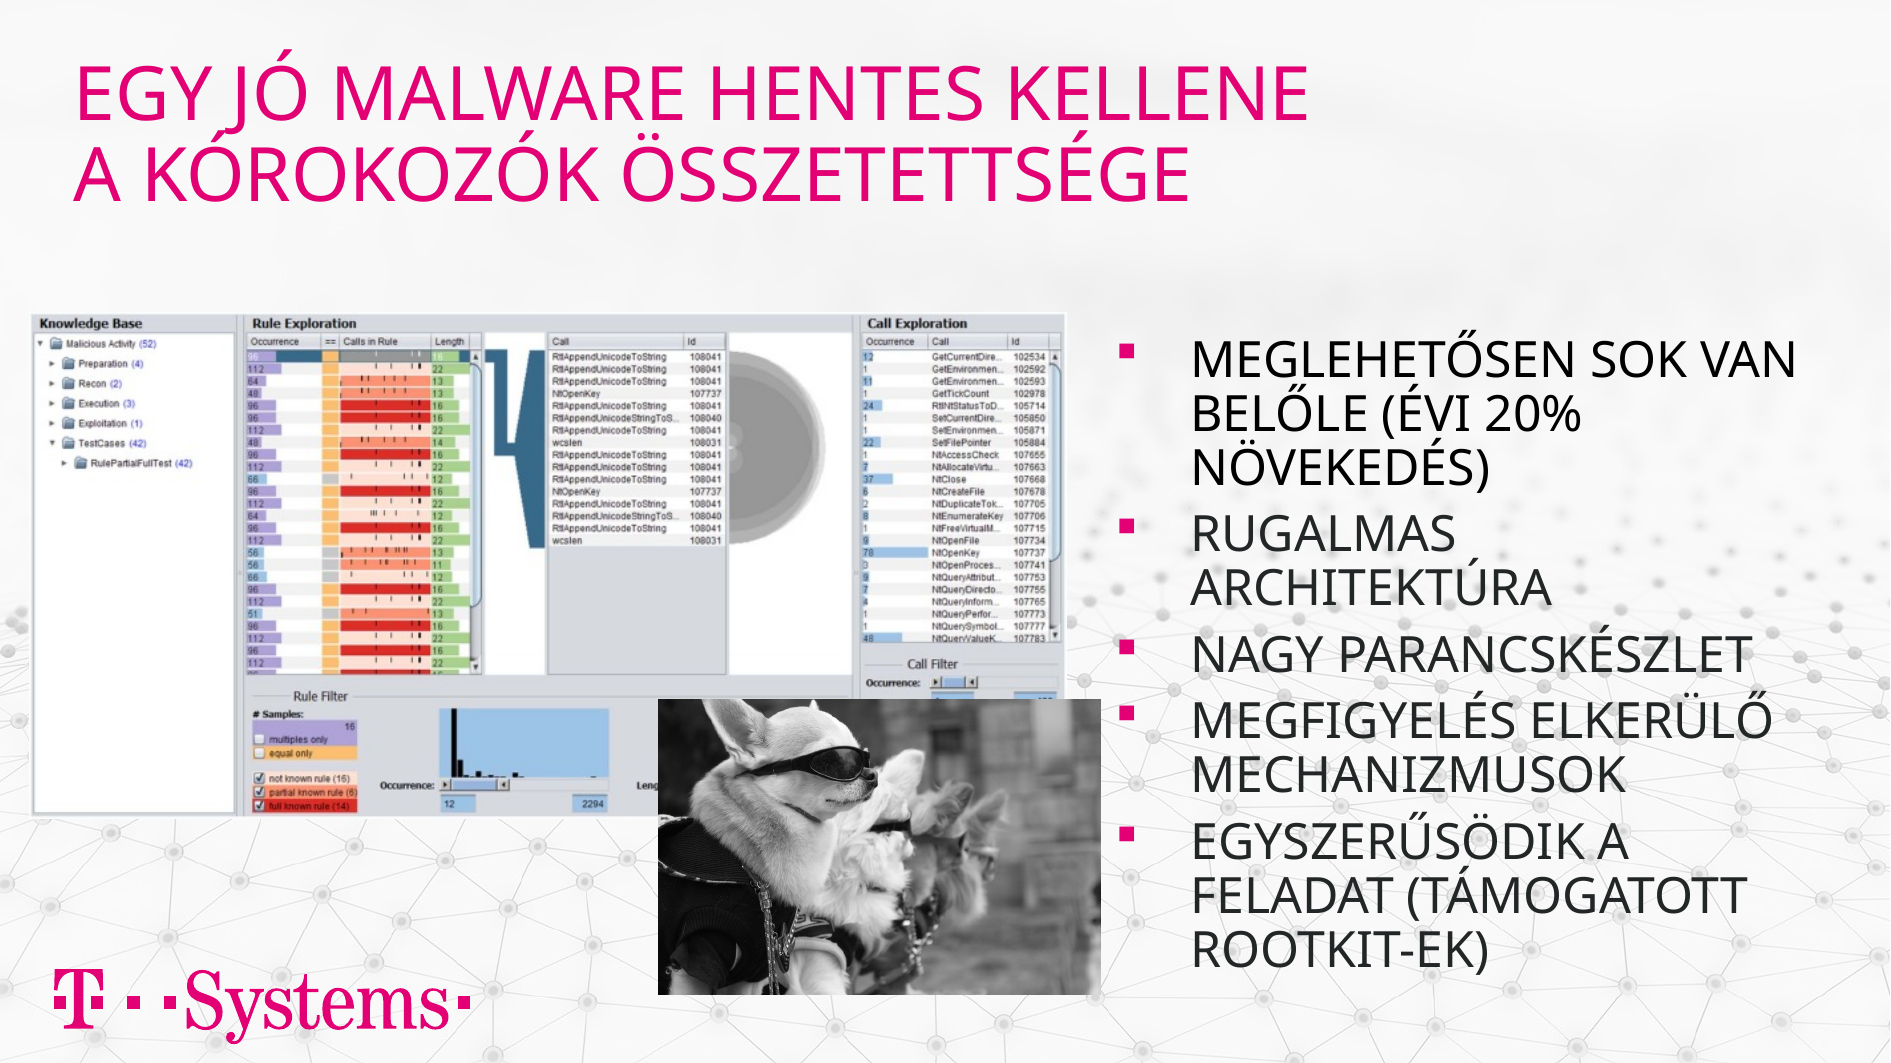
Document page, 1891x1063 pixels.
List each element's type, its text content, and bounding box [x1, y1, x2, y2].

text_box MEGLEHETŐSEN SOK VAN BELŐLE (ÉVI 20% NÖVEKEDÉS) RUGALMAS ARCHITEKTÚRA NAGY PARANCSKÉSZLET MEGFIGYELÉS ELKERÜLŐ MECHANIZMUSOK EGYSZERŰSÖDIK A FELADAT (TÁMOGATOTT ROOTKIT-EK) [1100, 326, 1826, 986]
text_box EGY JÓ MALWARE HENTES KELLENE A KÓROKOZÓK ÖSSZETETTSÉGE [58, 48, 1826, 145]
picture [0, 0, 1891, 1063]
